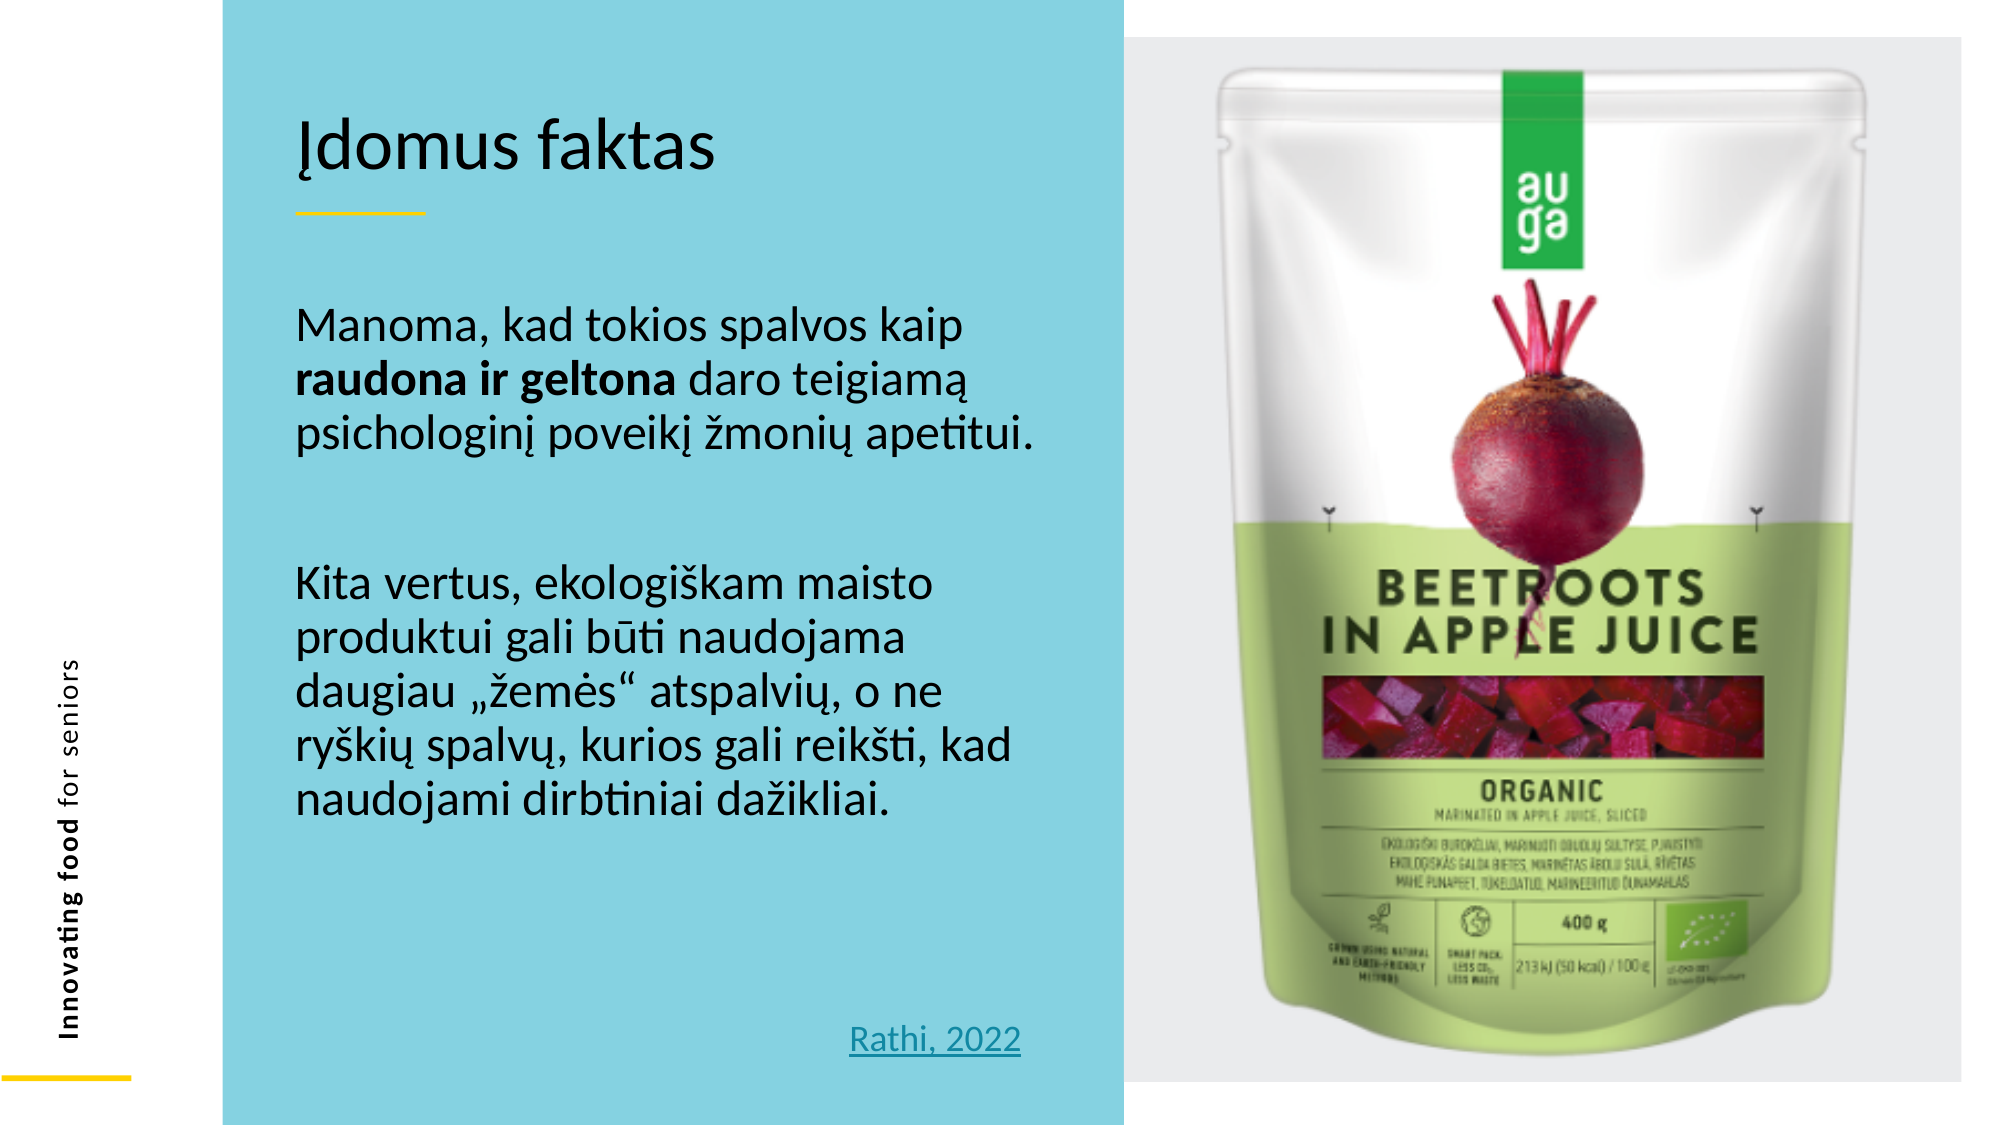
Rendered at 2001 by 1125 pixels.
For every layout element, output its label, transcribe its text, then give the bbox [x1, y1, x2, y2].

text_box Rathi, 2022 [834, 1006, 1058, 1067]
list Įdomus faktas [281, 97, 1056, 194]
picture [1123, 37, 1962, 1082]
list Manoma, kad tokios spalvos kaip raudona ir geltona daro teigiamą psichologinį poveikį žmonių apetitui. Kita vertus, ekologiškam maisto produktui gali būti naudojama daugiau „žemės“ atspalvių, o ne ryškių spalvų, kurios gali reikšti, kad naudojami dirbtiniai dažikliai. [242, 290, 1054, 1034]
